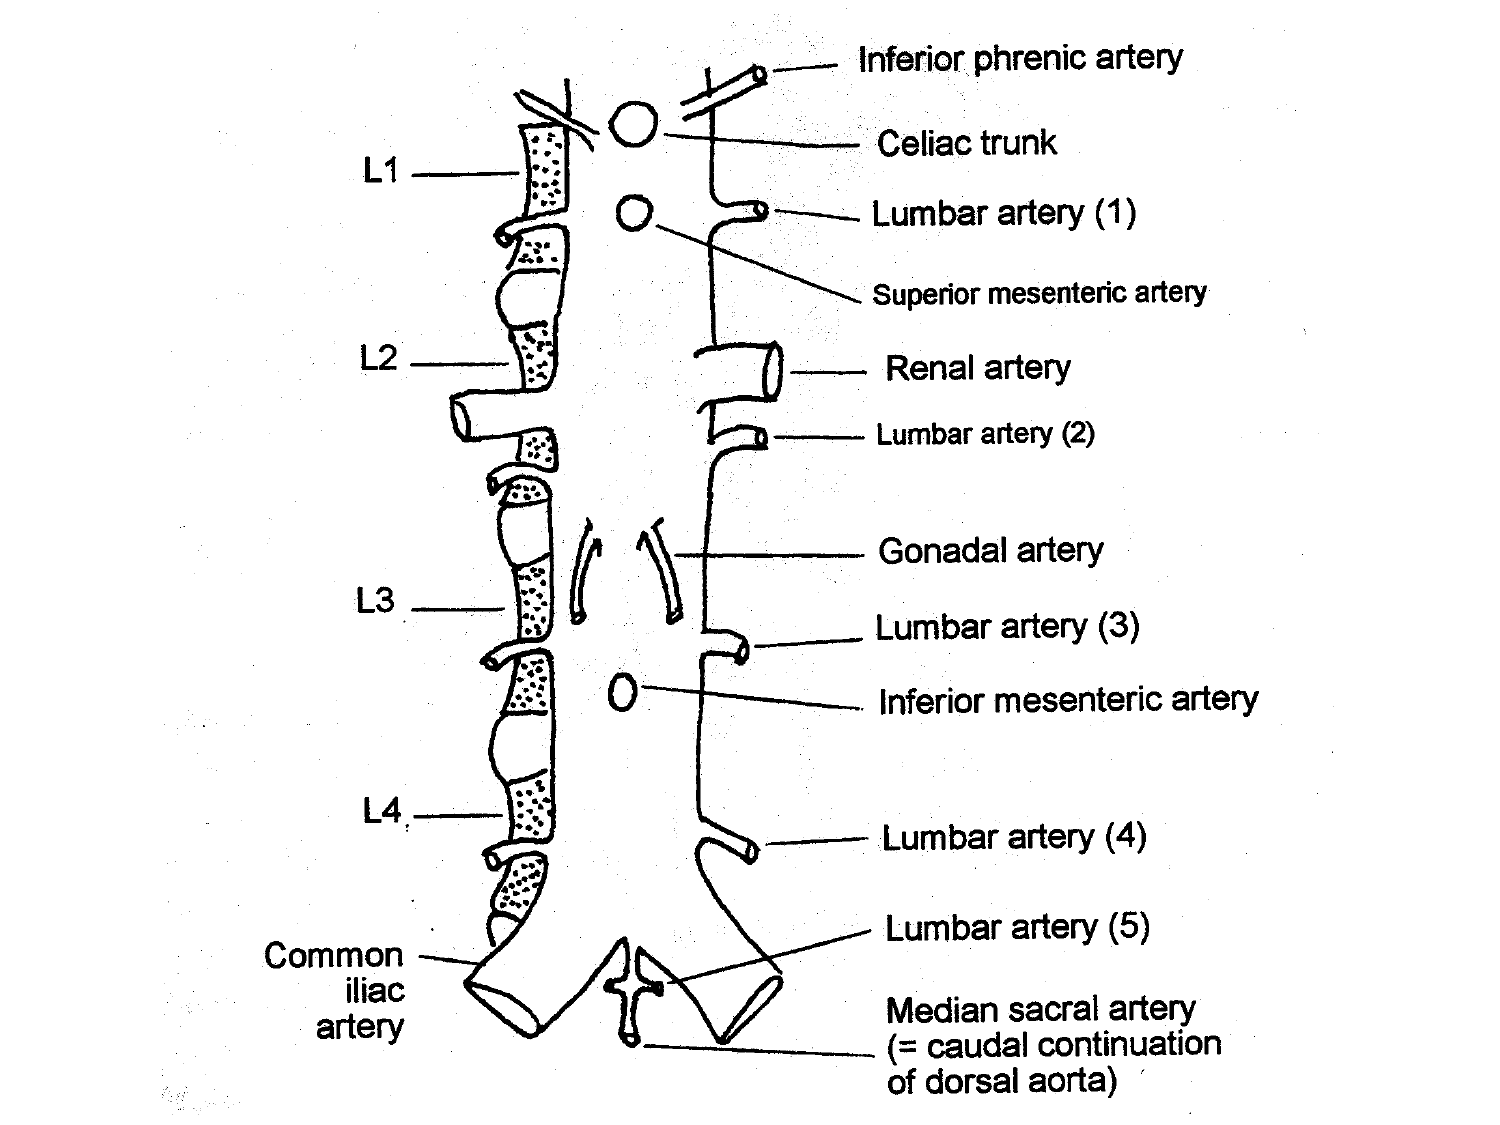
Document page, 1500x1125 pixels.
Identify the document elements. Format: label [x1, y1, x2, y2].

picture [162, 7, 1338, 1118]
